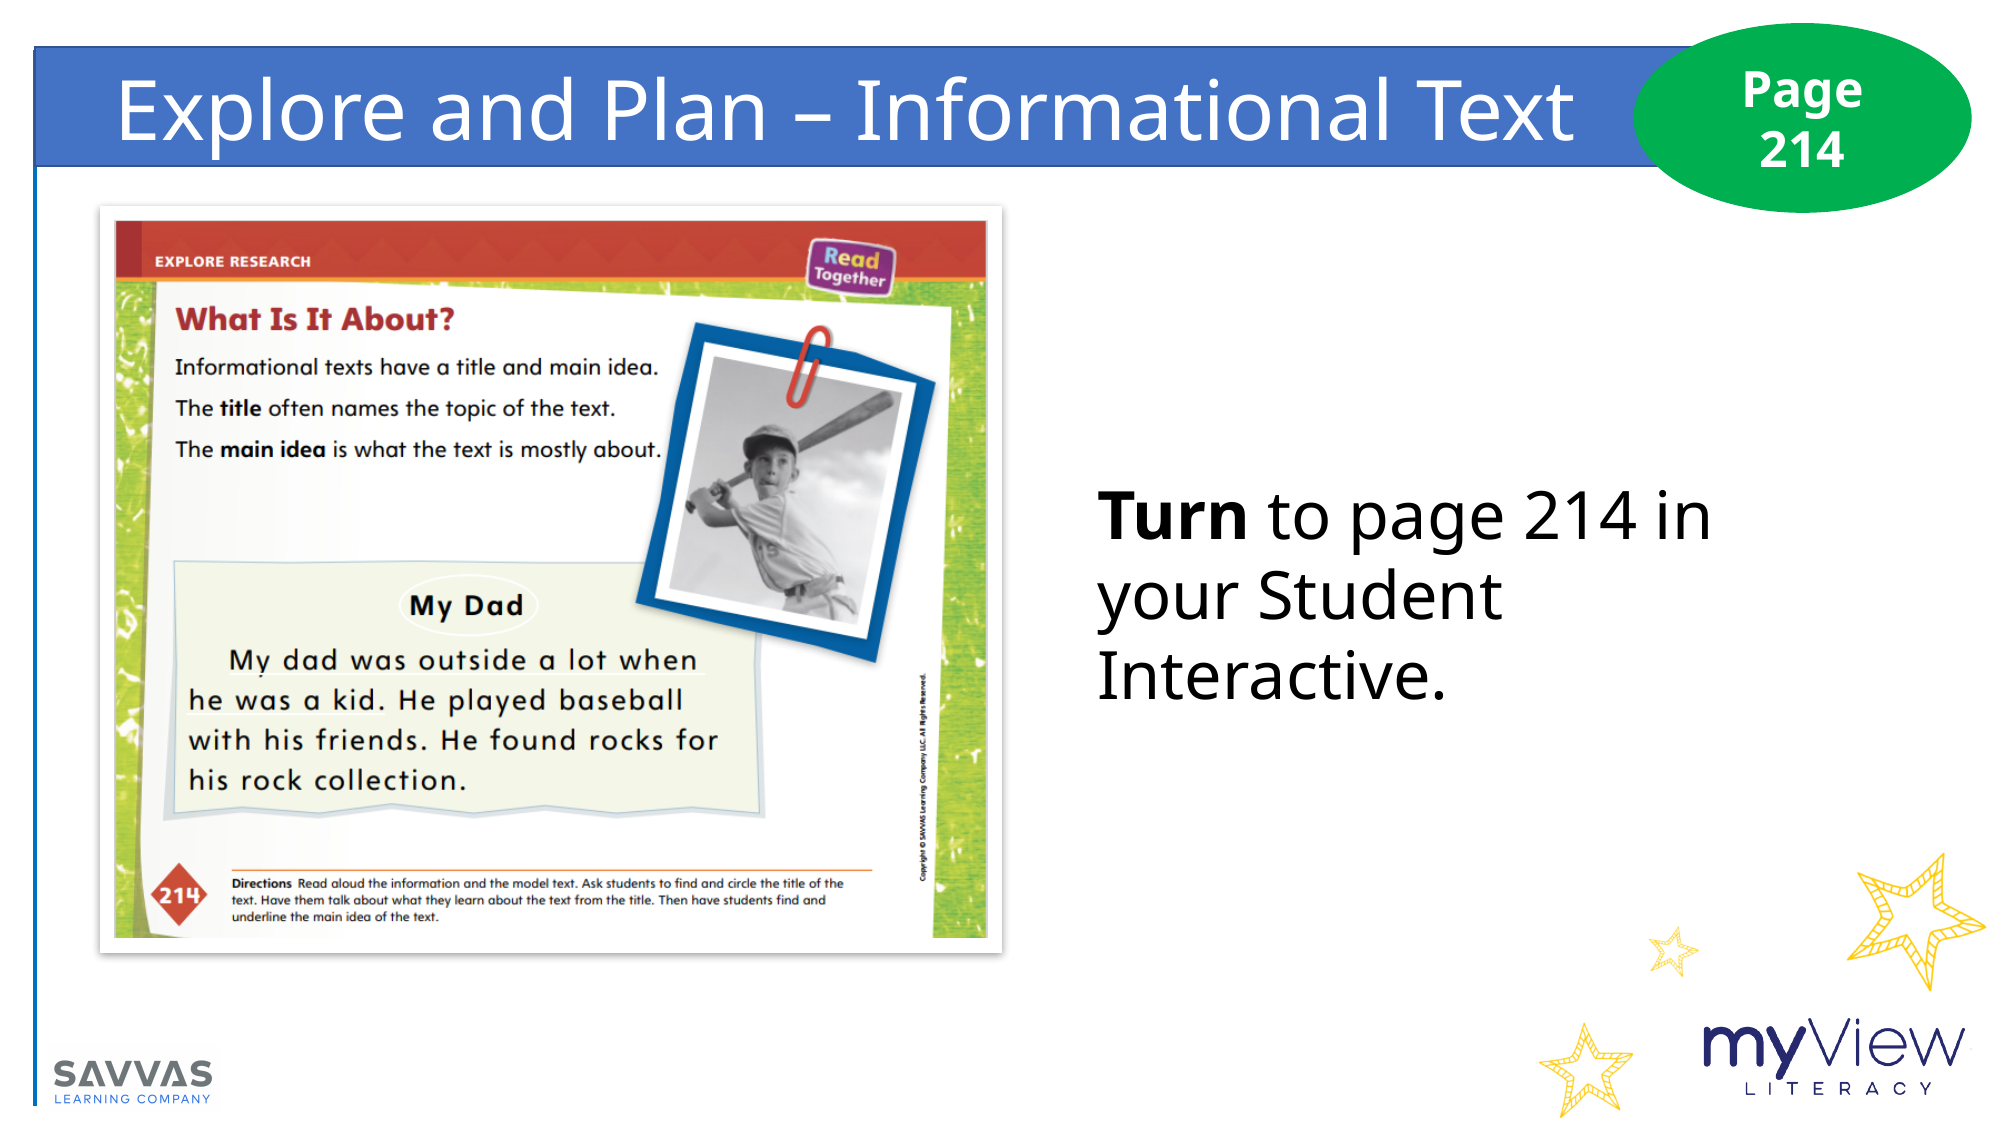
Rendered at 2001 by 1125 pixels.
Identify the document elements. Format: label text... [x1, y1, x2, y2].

picture [48, 1043, 220, 1113]
picture [1509, 814, 2000, 1125]
text_box Explore and Plan – Informational Text [34, 46, 1690, 167]
text_box Page 214 [1633, 23, 1972, 213]
picture [113, 220, 988, 939]
text_box Turn to page 214 in your Student Interactive. [1082, 465, 1755, 721]
